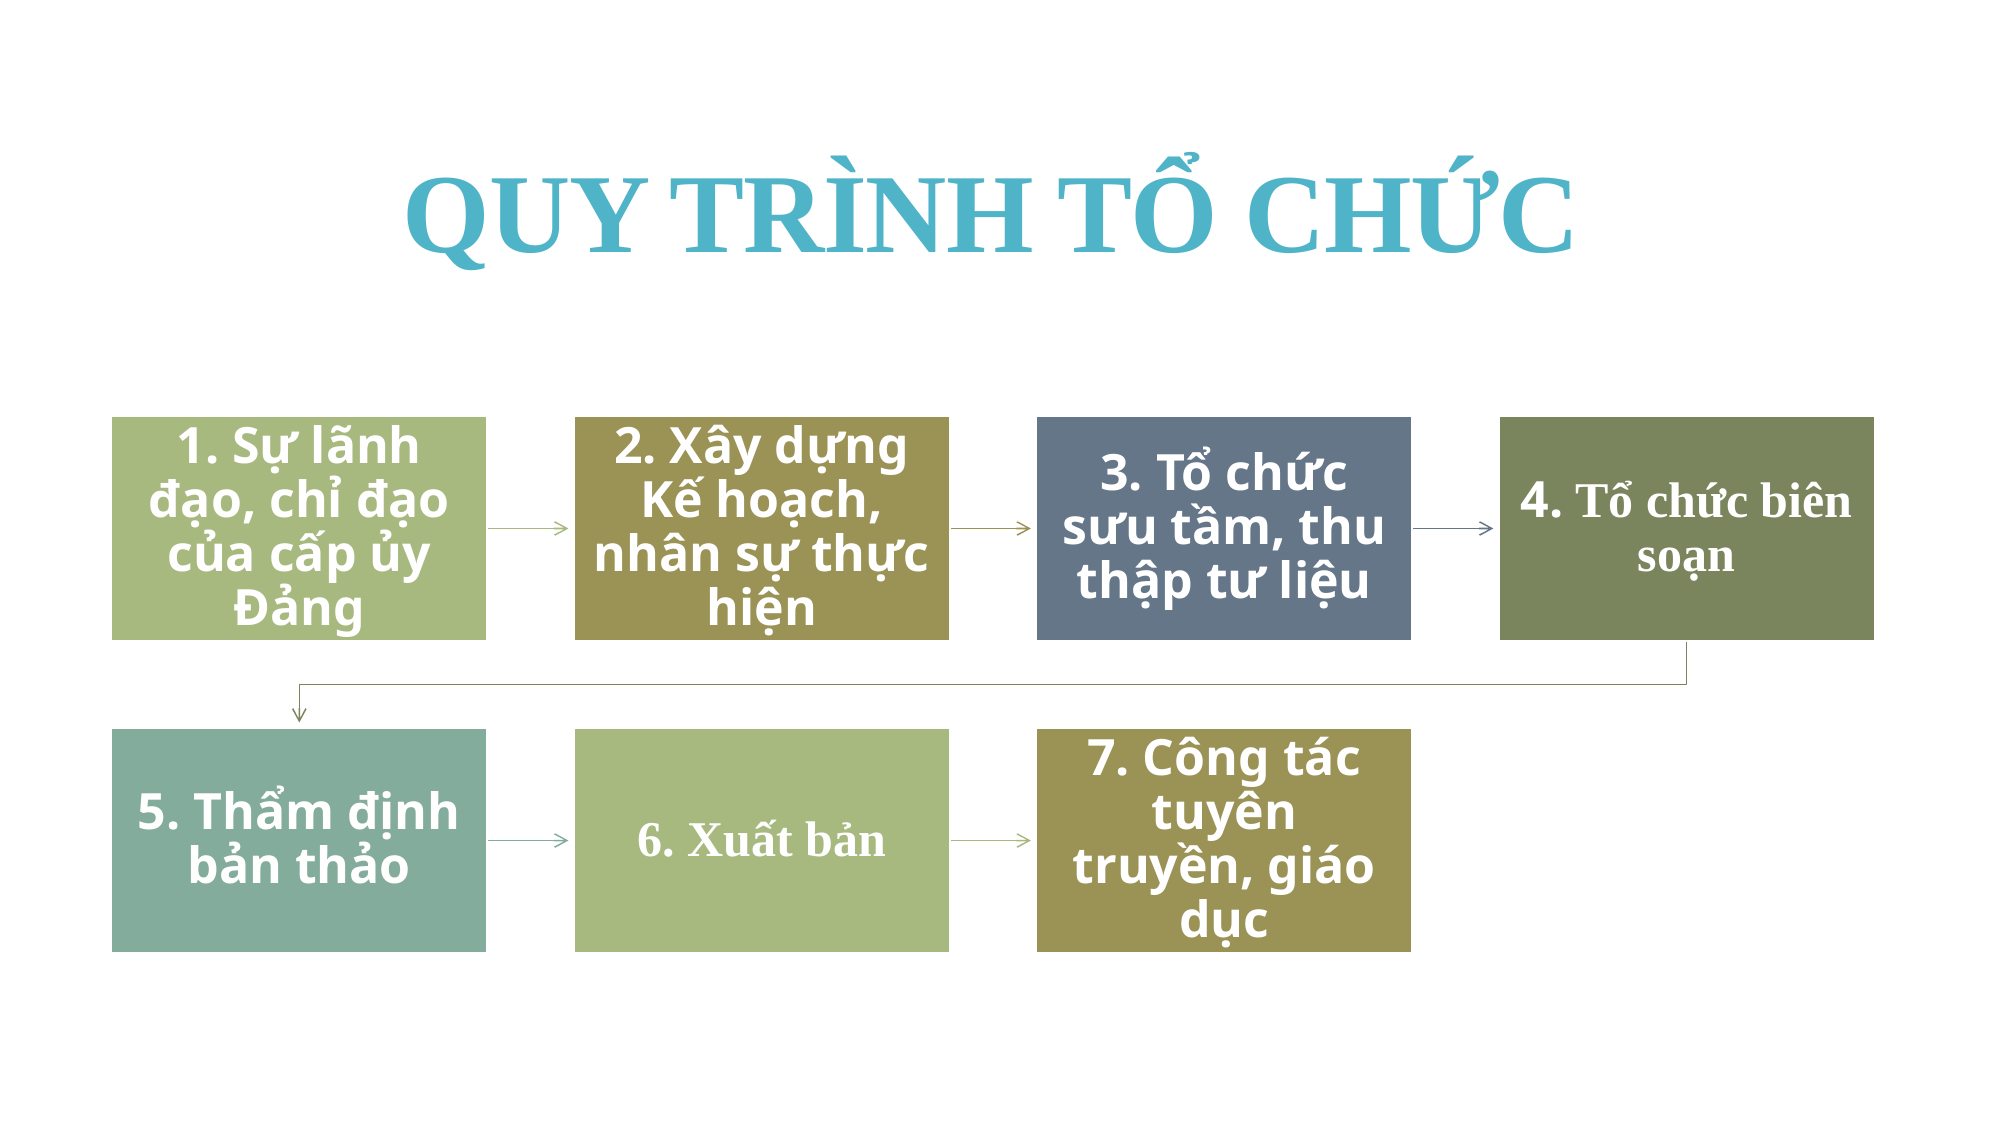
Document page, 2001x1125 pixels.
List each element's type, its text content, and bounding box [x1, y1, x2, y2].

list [110, 389, 1876, 980]
title QUY TRÌNH TỔ CHỨC [107, 81, 1875, 354]
